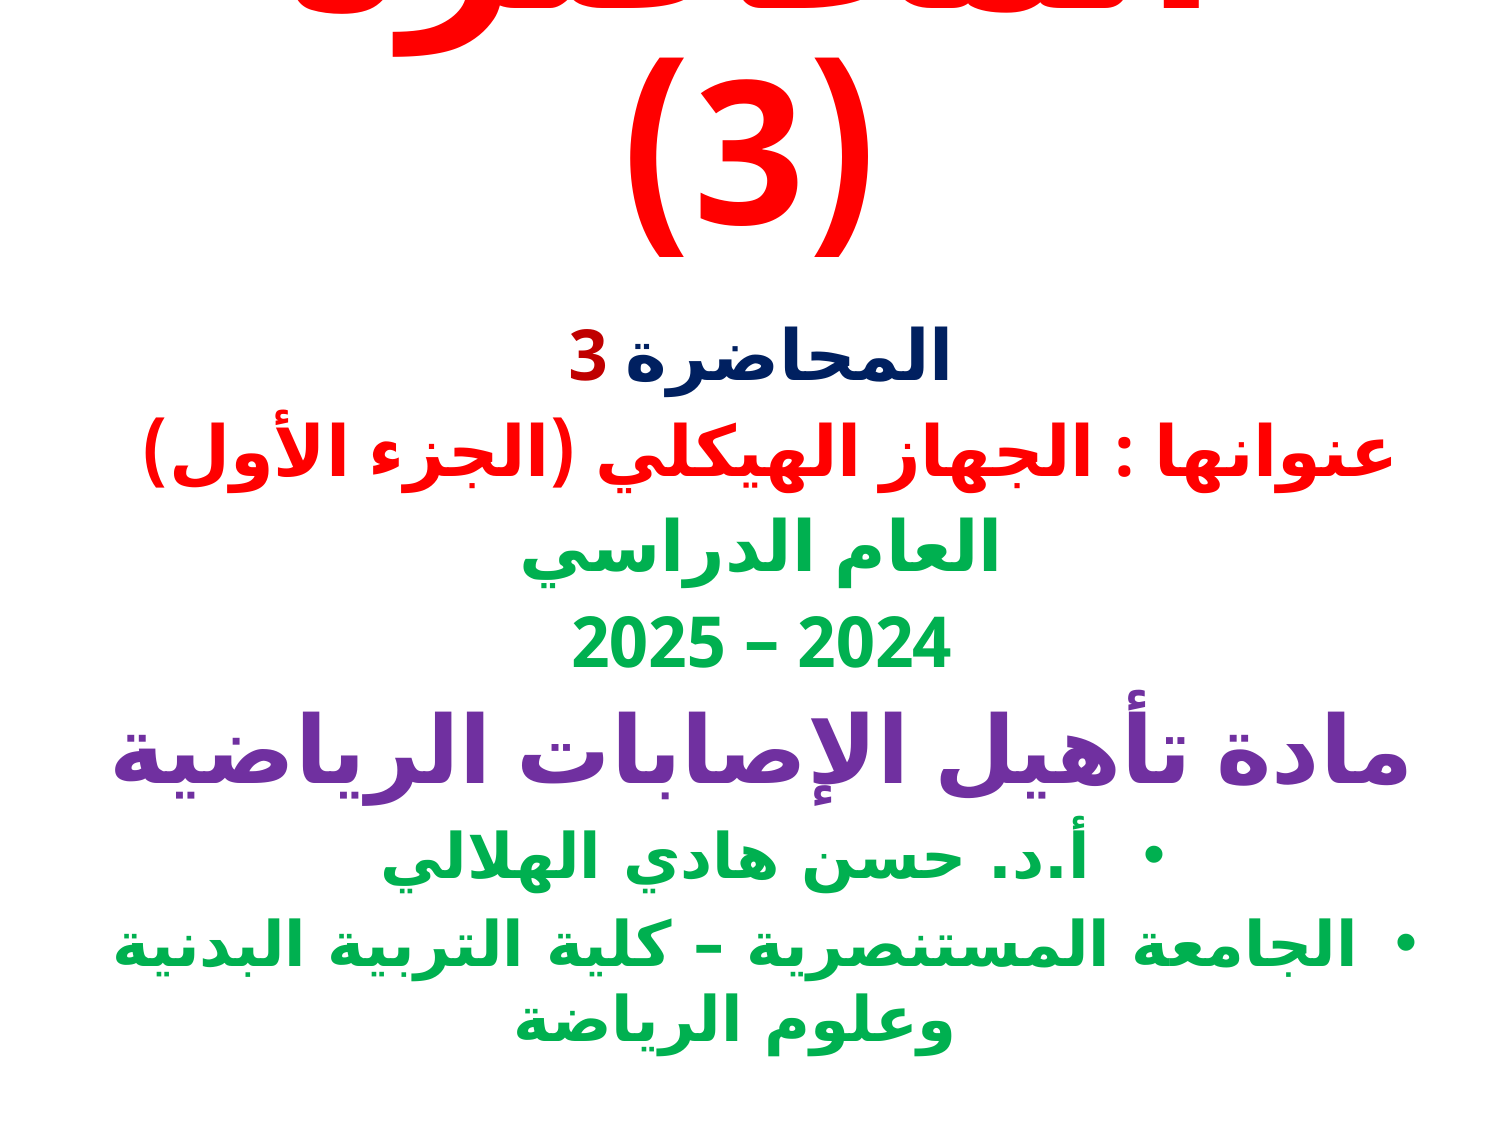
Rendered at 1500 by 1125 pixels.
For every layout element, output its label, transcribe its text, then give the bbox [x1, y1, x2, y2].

title المحاضرة (3) [112, 50, 1388, 275]
subtitle المحاضرة 3 عنوانها : الجهاز الهيكلي (الجزء الأول) العام الدراسي 2024 – 2025 مادة تأهيل الإصابات الرياضية أ.د. حسن هادي الهلالي الجامعة المستنصرية – كلية التربية البدنية وعلوم الرياضة [64, 312, 1459, 1075]
